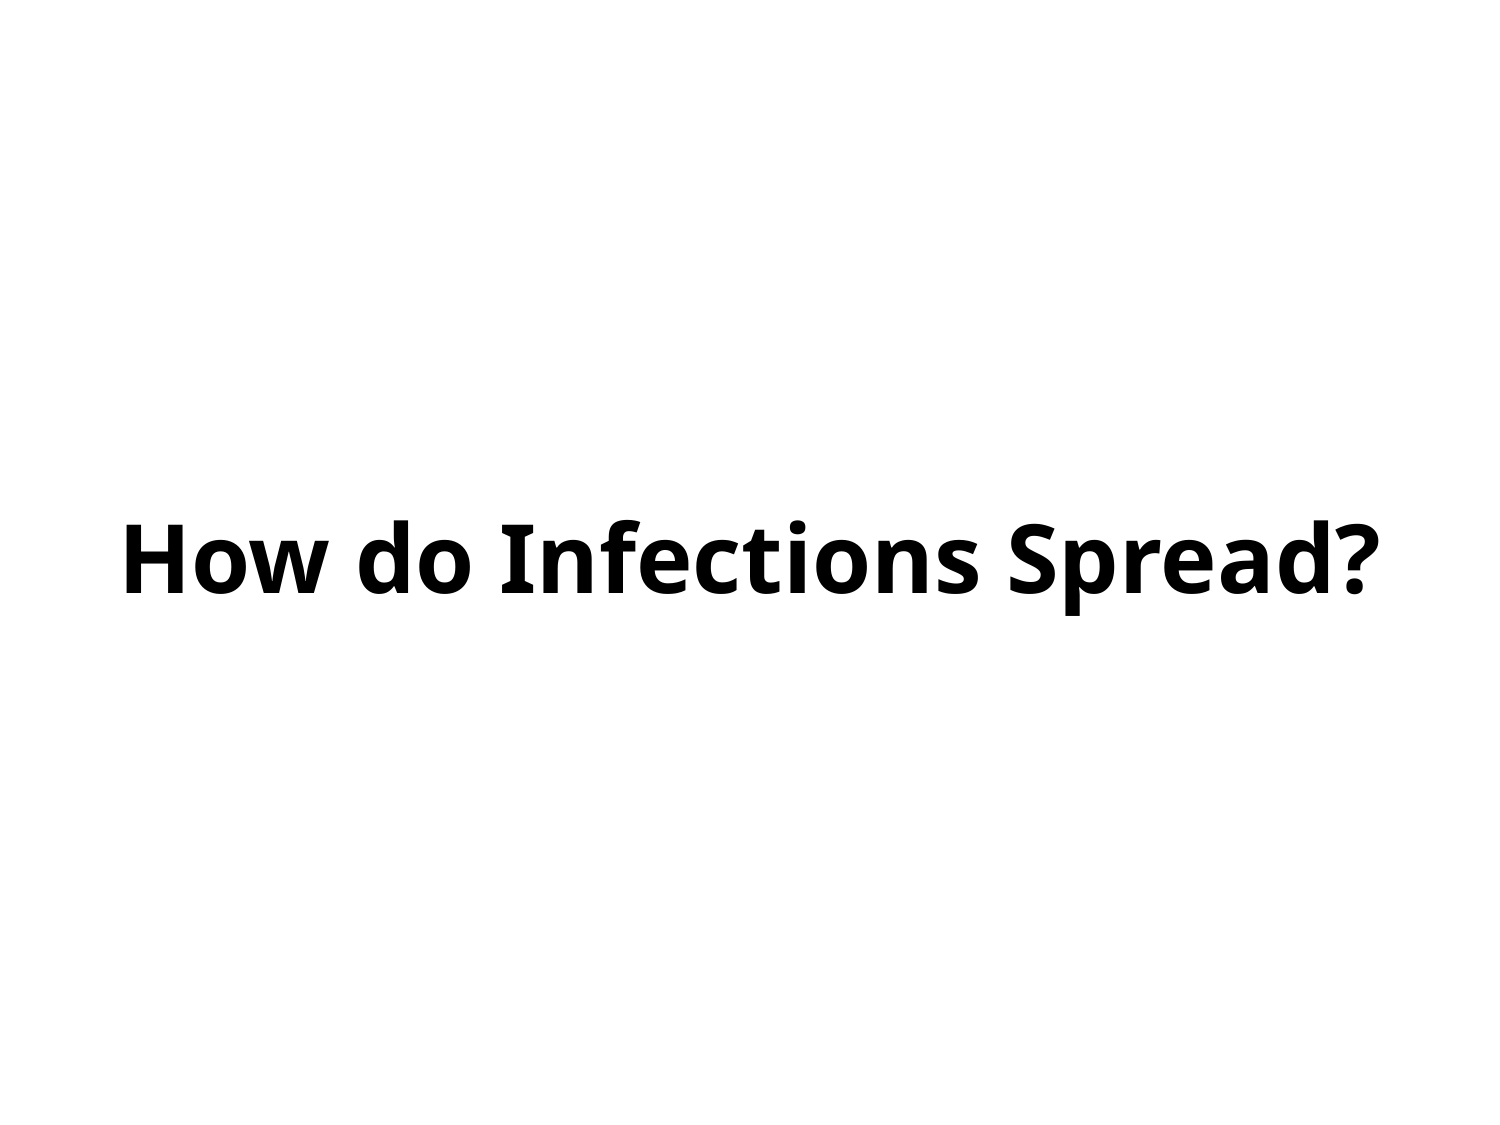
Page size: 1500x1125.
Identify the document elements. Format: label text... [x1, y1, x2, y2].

text_box How do Infections Spread? [103, 453, 1397, 672]
